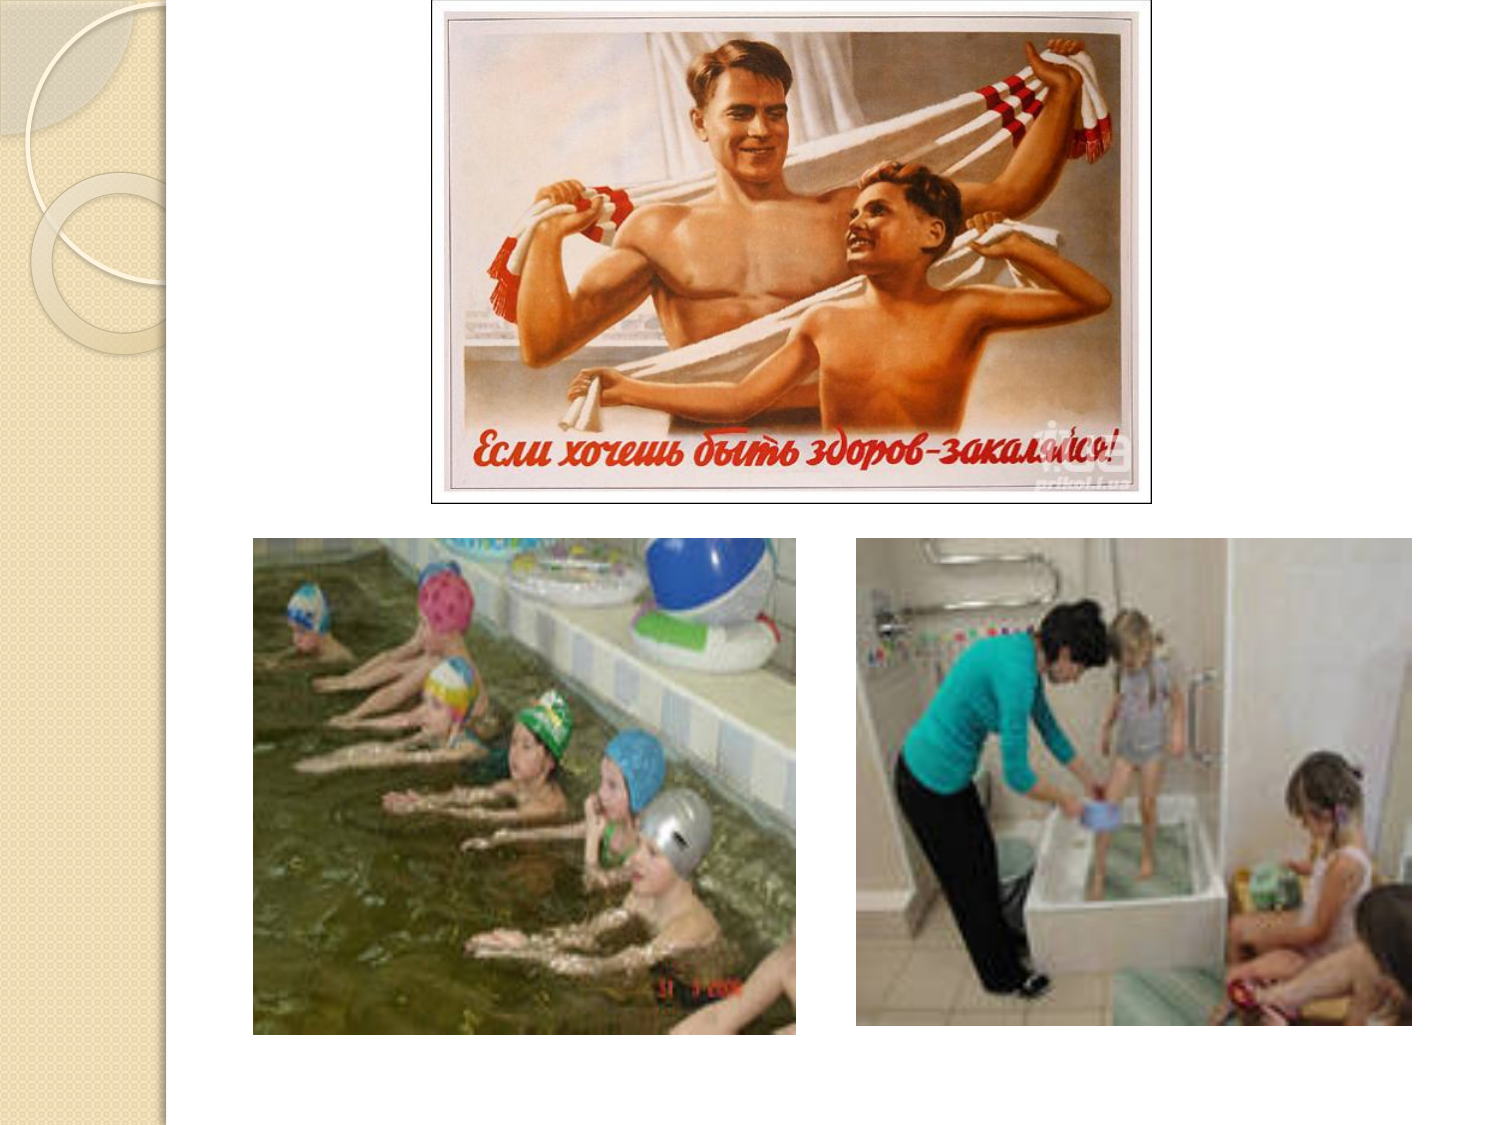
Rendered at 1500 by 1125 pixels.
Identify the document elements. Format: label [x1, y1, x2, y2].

picture [856, 538, 1412, 1026]
list [253, 538, 797, 1036]
picture [430, 0, 1152, 504]
